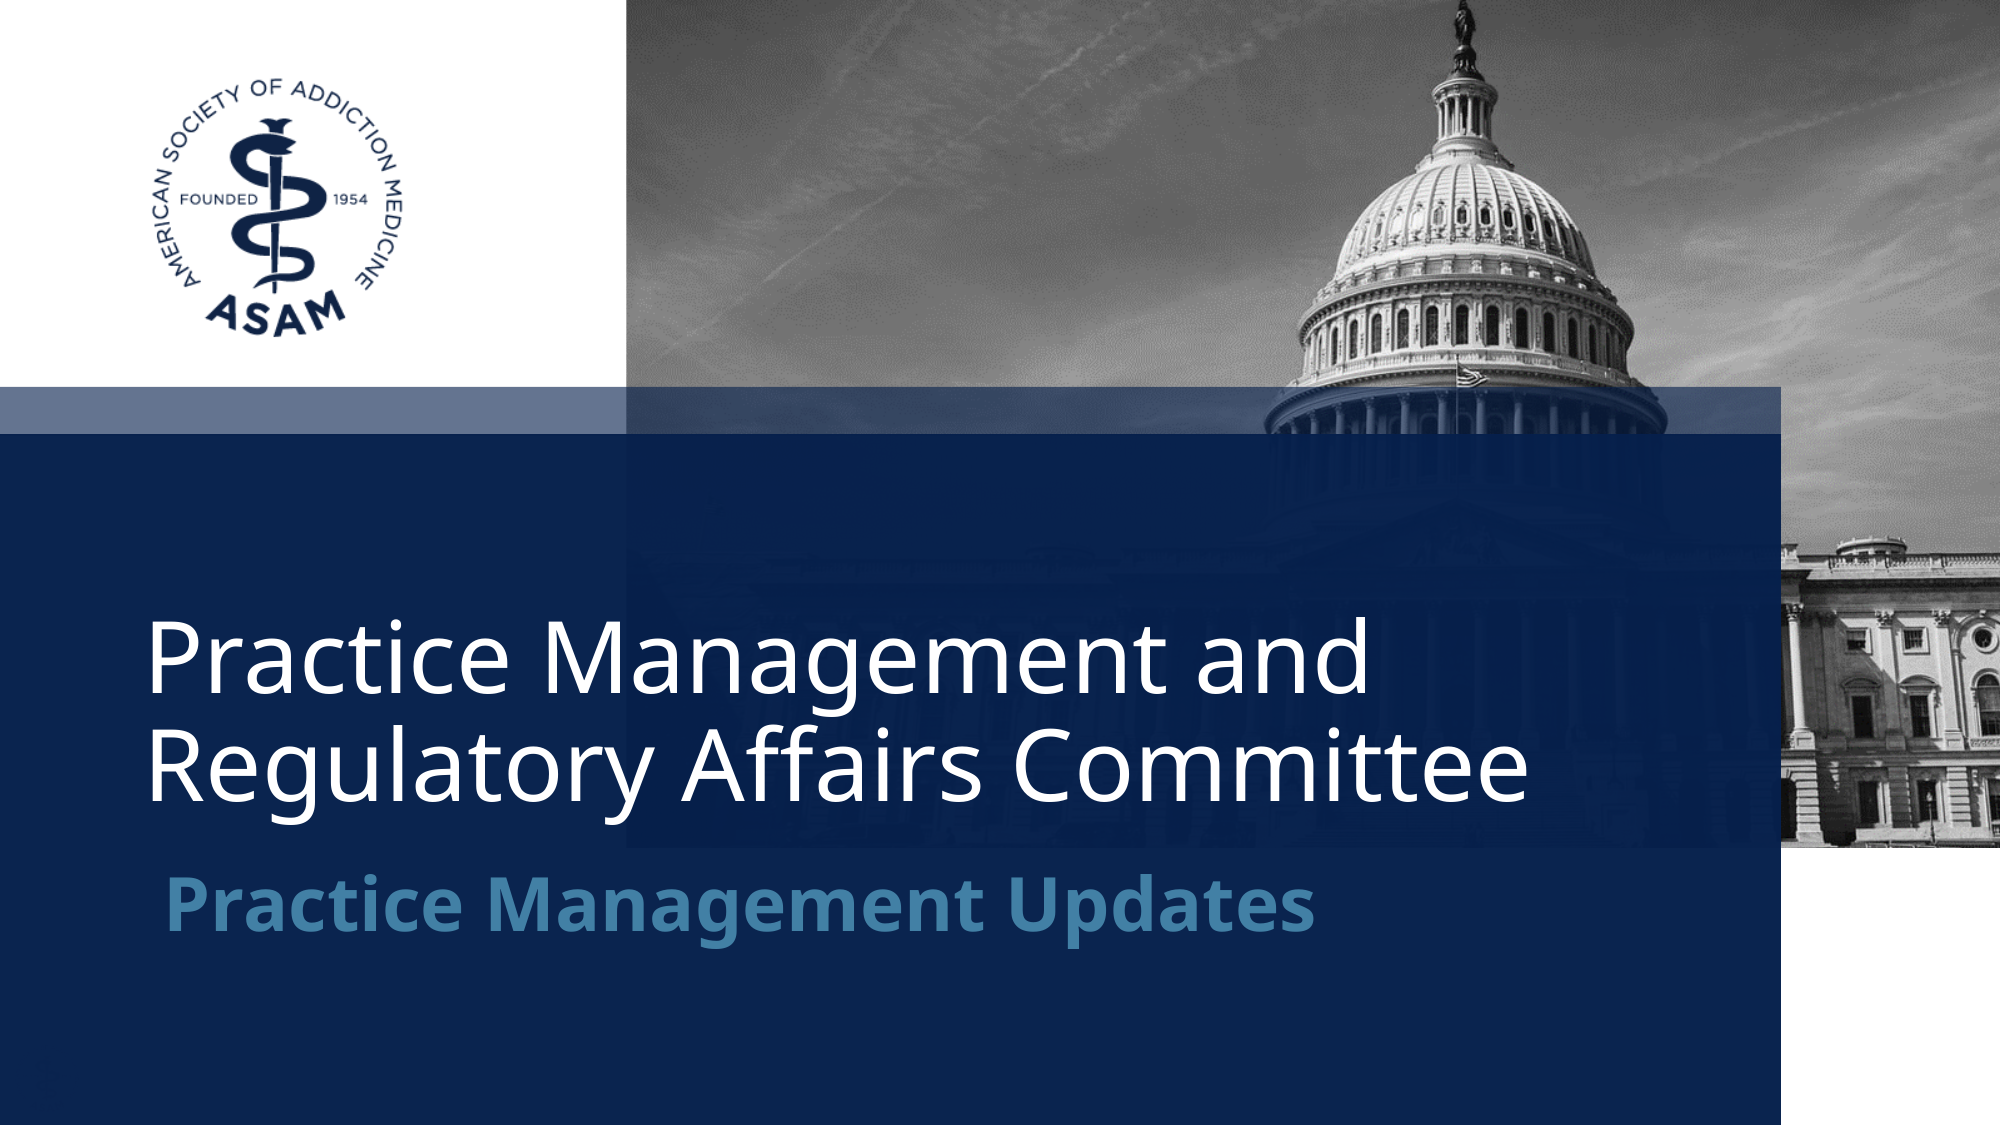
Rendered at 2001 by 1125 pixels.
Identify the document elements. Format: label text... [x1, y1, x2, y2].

picture [626, 0, 2000, 848]
title Practice Management and Regulatory Affairs Committee [128, 656, 1708, 774]
picture [97, 45, 458, 387]
list Practice Management Updates [149, 837, 1600, 977]
